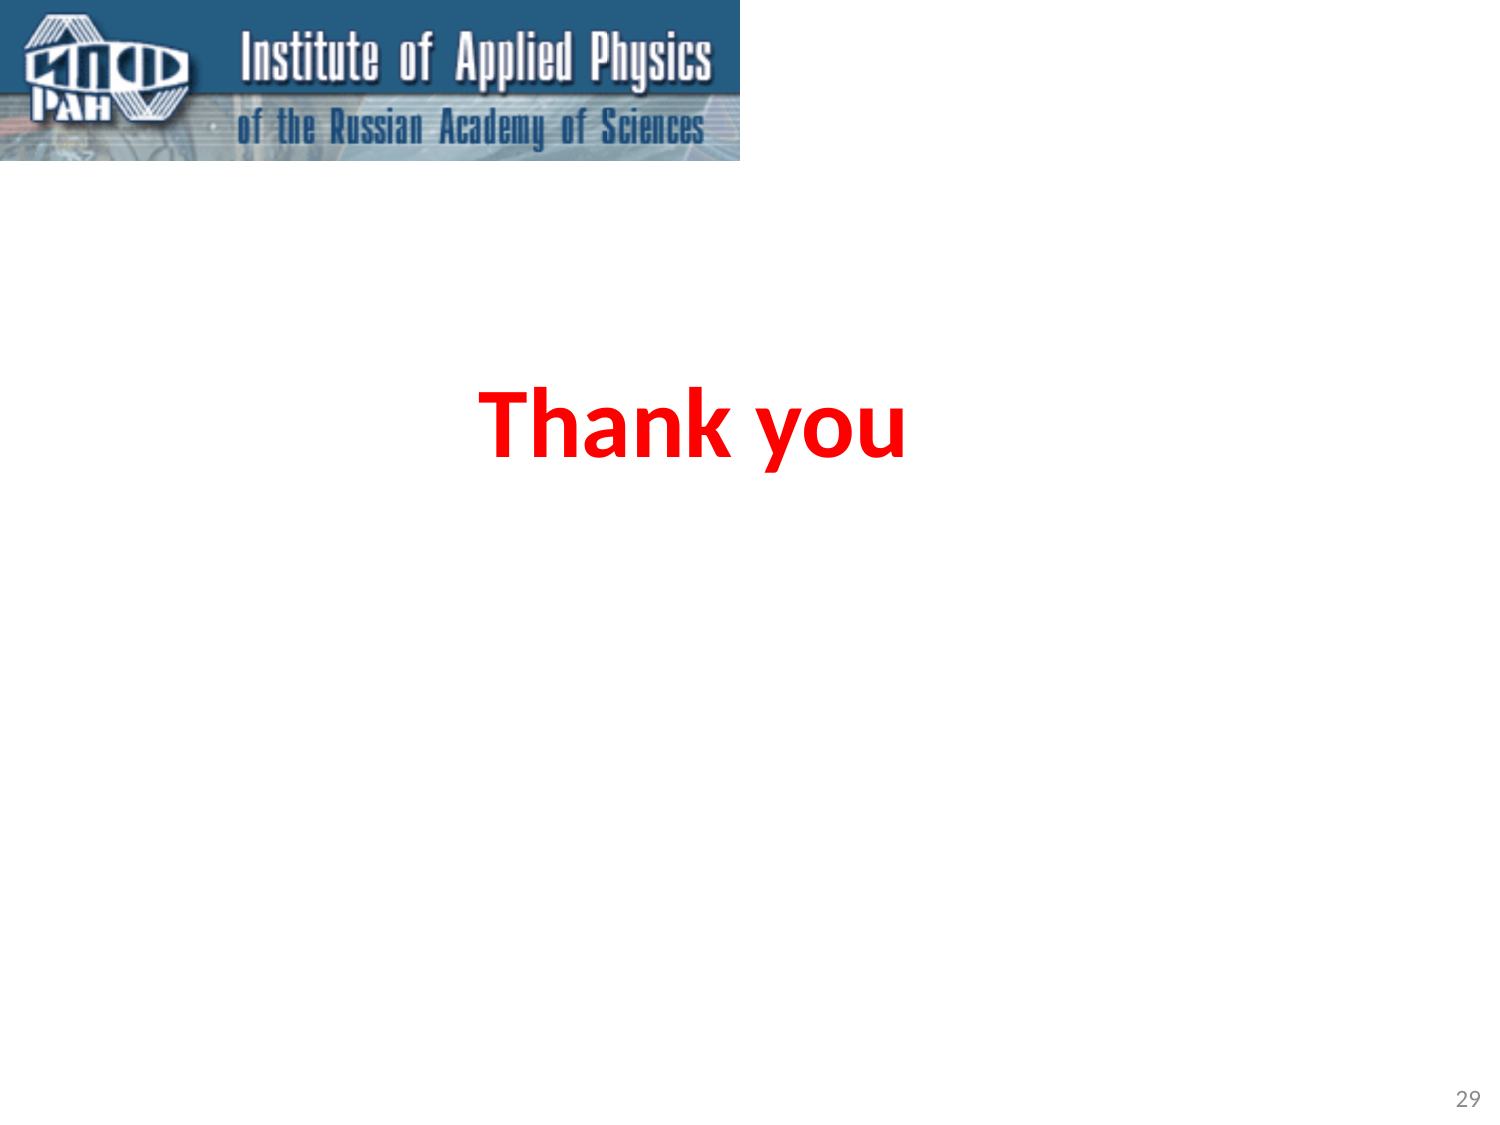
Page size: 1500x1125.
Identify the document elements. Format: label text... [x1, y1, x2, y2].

picture [0, 0, 740, 162]
slide_number 29 [1183, 1072, 1497, 1123]
text_box Thank you [264, 350, 1124, 485]
